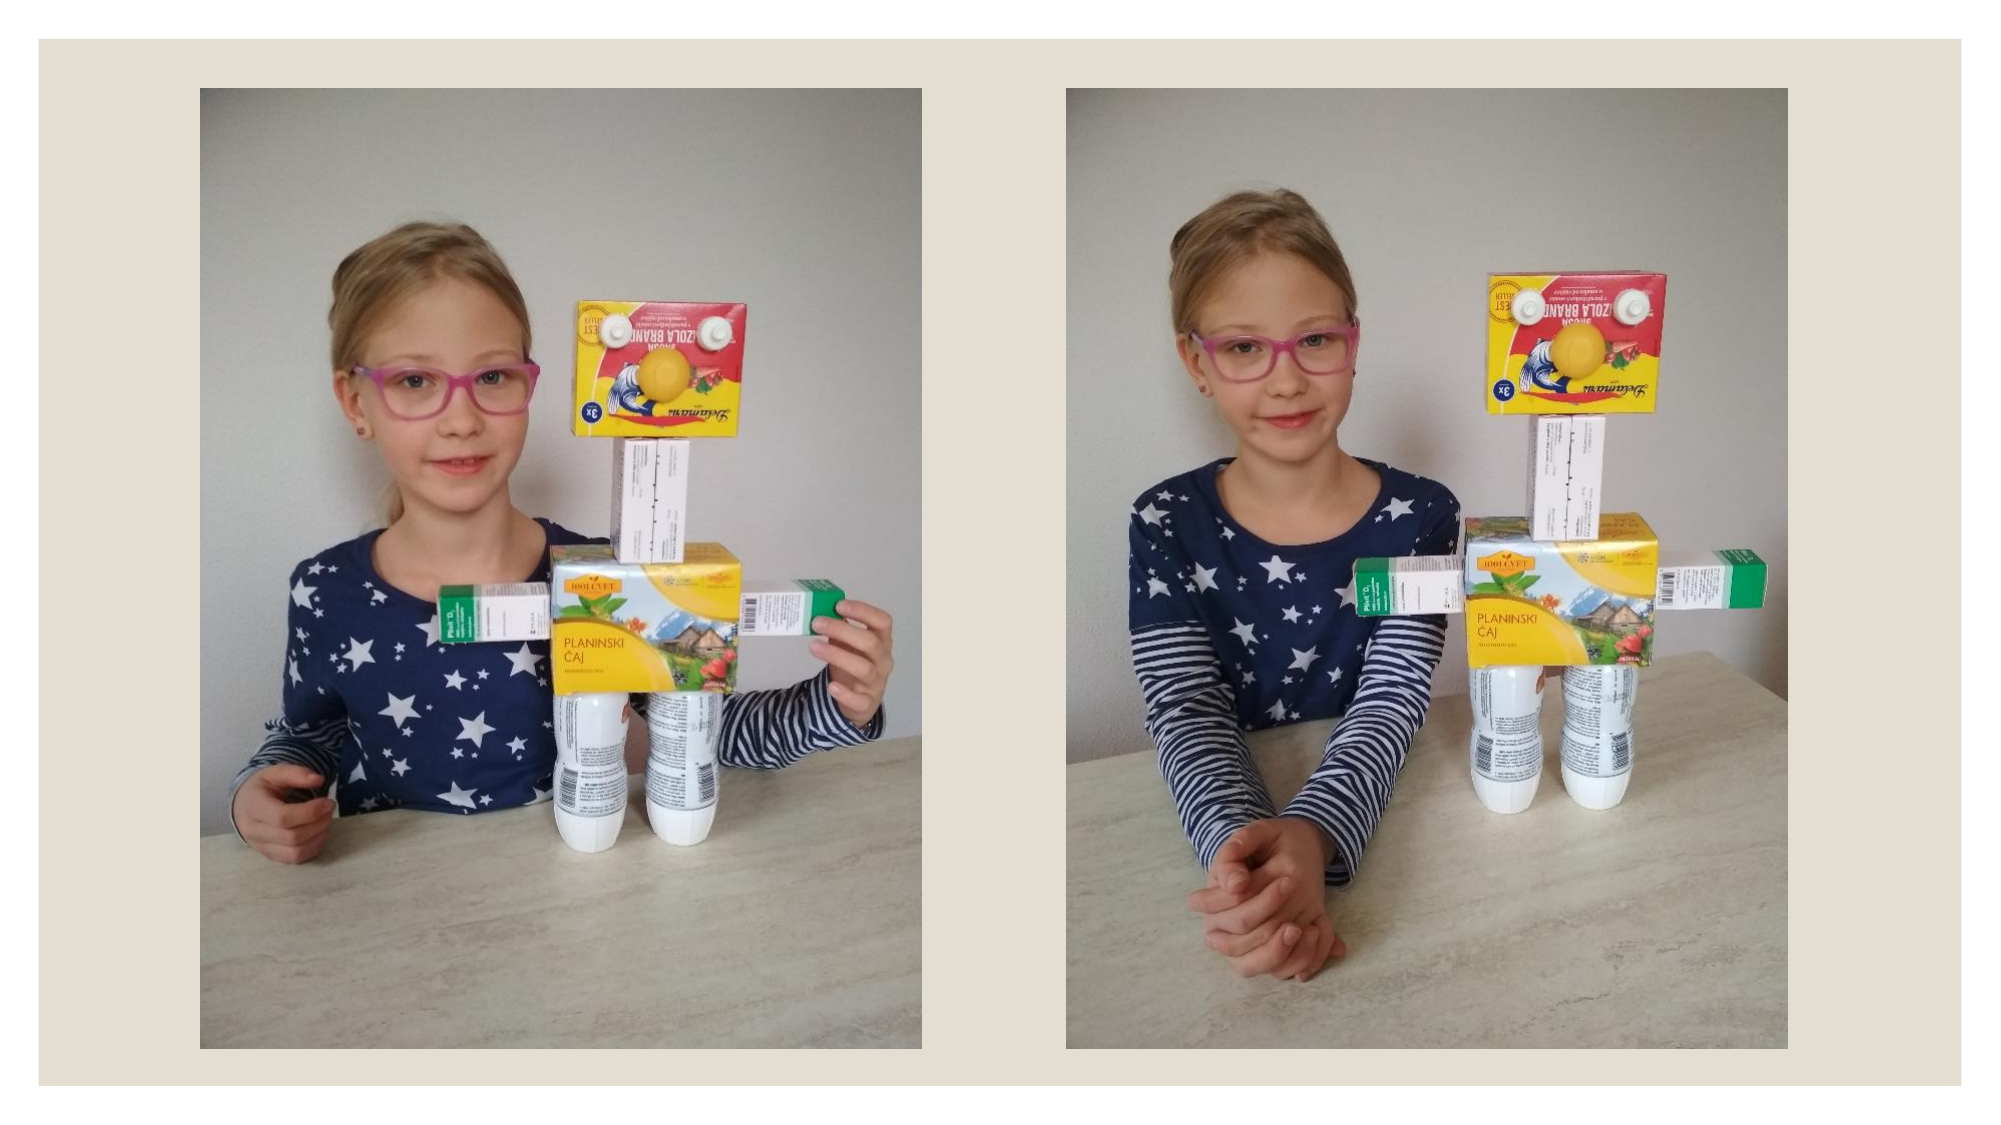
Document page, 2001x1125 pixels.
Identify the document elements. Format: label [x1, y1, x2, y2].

picture [200, 88, 922, 1049]
picture [1066, 88, 1788, 1049]
